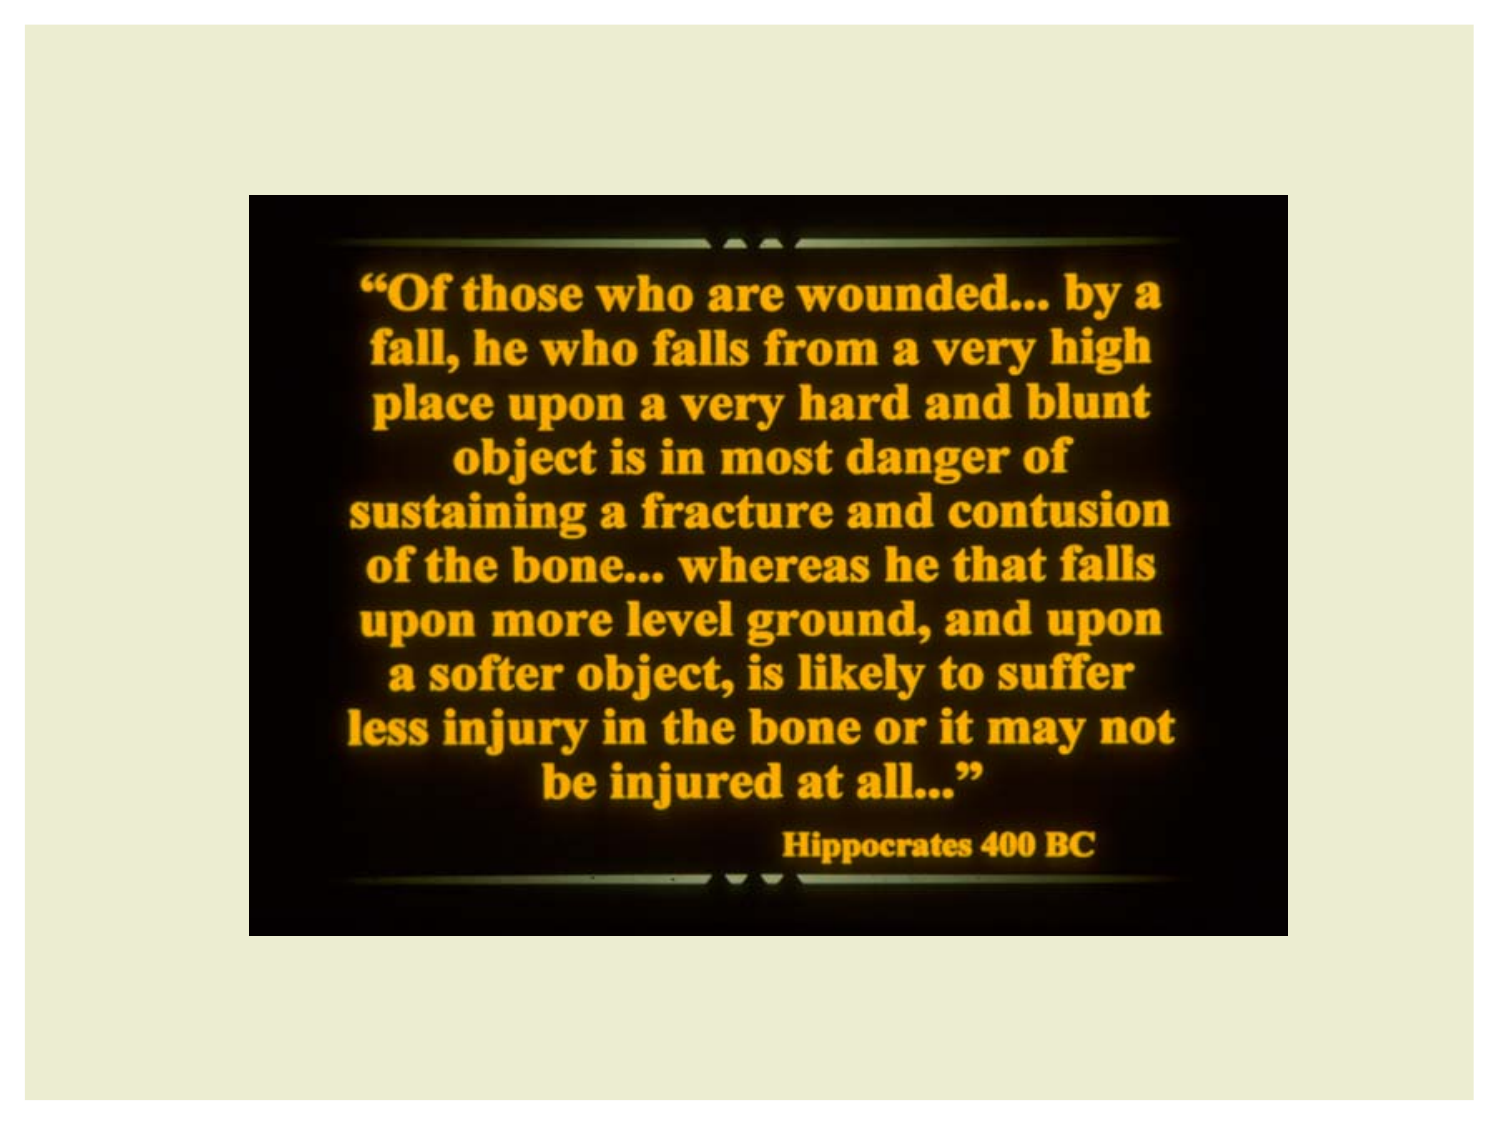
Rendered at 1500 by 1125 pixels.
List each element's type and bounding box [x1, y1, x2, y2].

picture [249, 195, 1288, 936]
